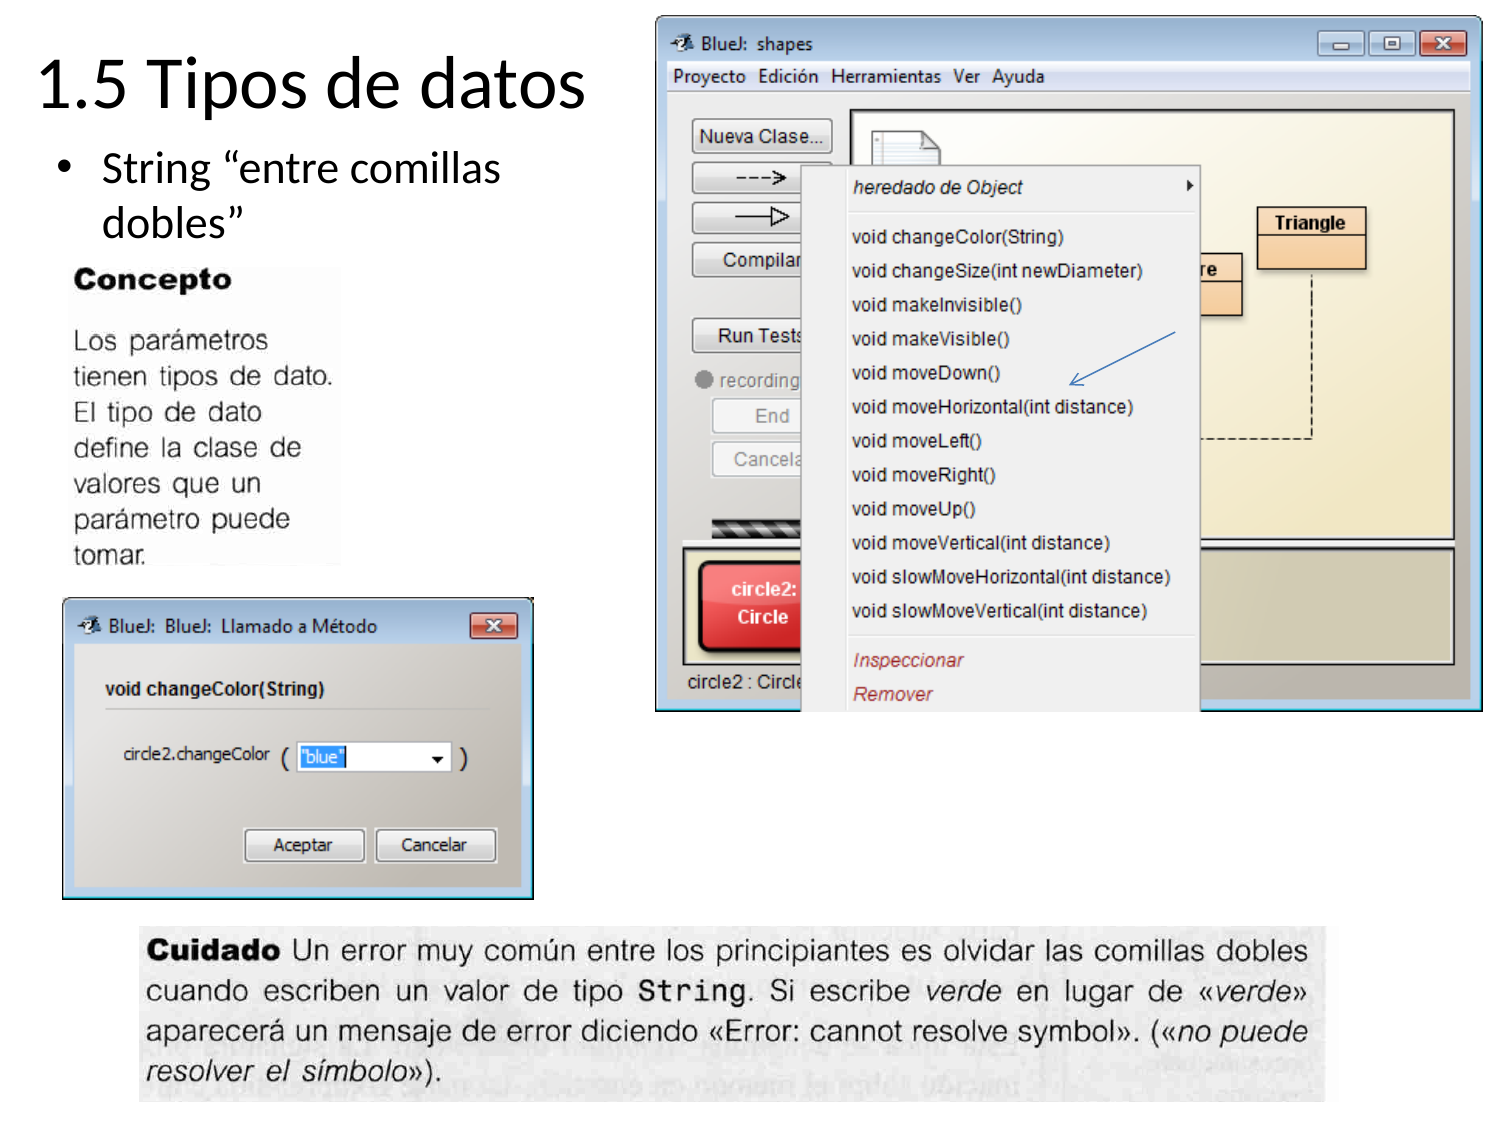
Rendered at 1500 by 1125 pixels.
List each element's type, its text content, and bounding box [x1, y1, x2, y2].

picture [61, 597, 535, 900]
list String “entre comillas dobles” [41, 130, 621, 256]
picture [139, 926, 1339, 1102]
picture [68, 266, 341, 567]
picture [655, 14, 1483, 713]
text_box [1068, 331, 1176, 386]
title 1.5 Tipos de datos [19, 19, 623, 138]
